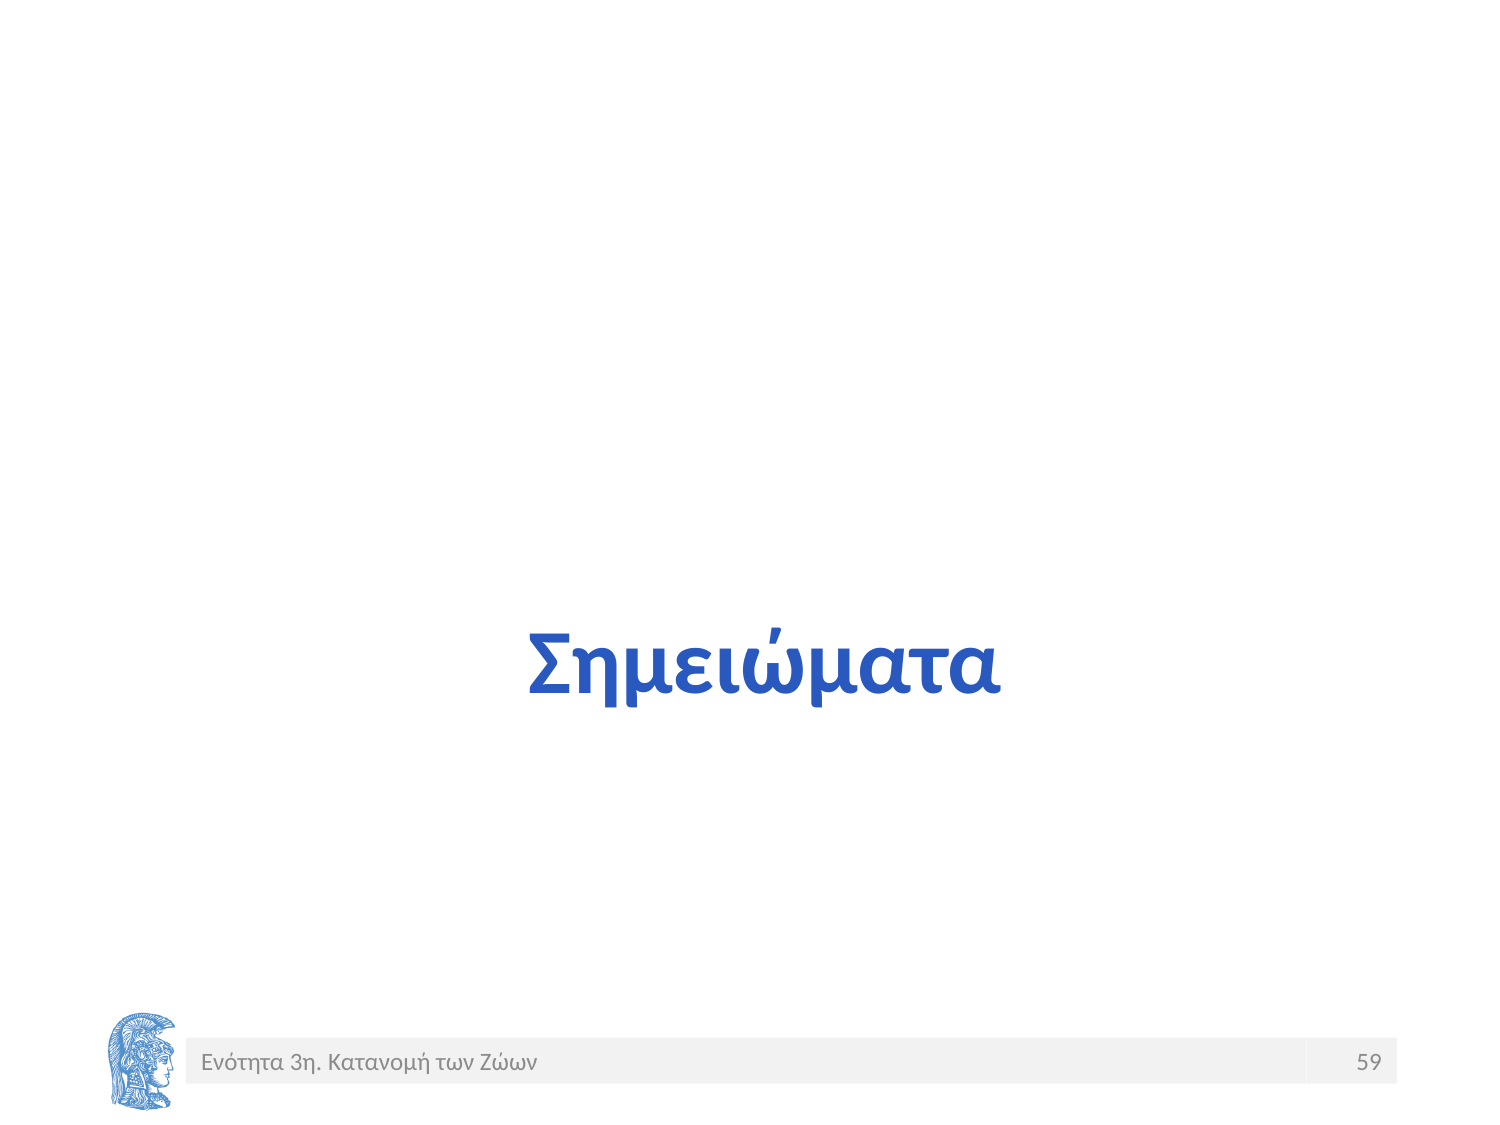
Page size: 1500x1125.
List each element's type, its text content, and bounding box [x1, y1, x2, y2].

picture [103, 1011, 186, 1114]
footer Ενότητα 3η. Κατανομή των Ζώων [186, 1037, 1306, 1084]
title Σημειώματα [118, 555, 1413, 773]
slide_number 59 [1306, 1037, 1397, 1084]
